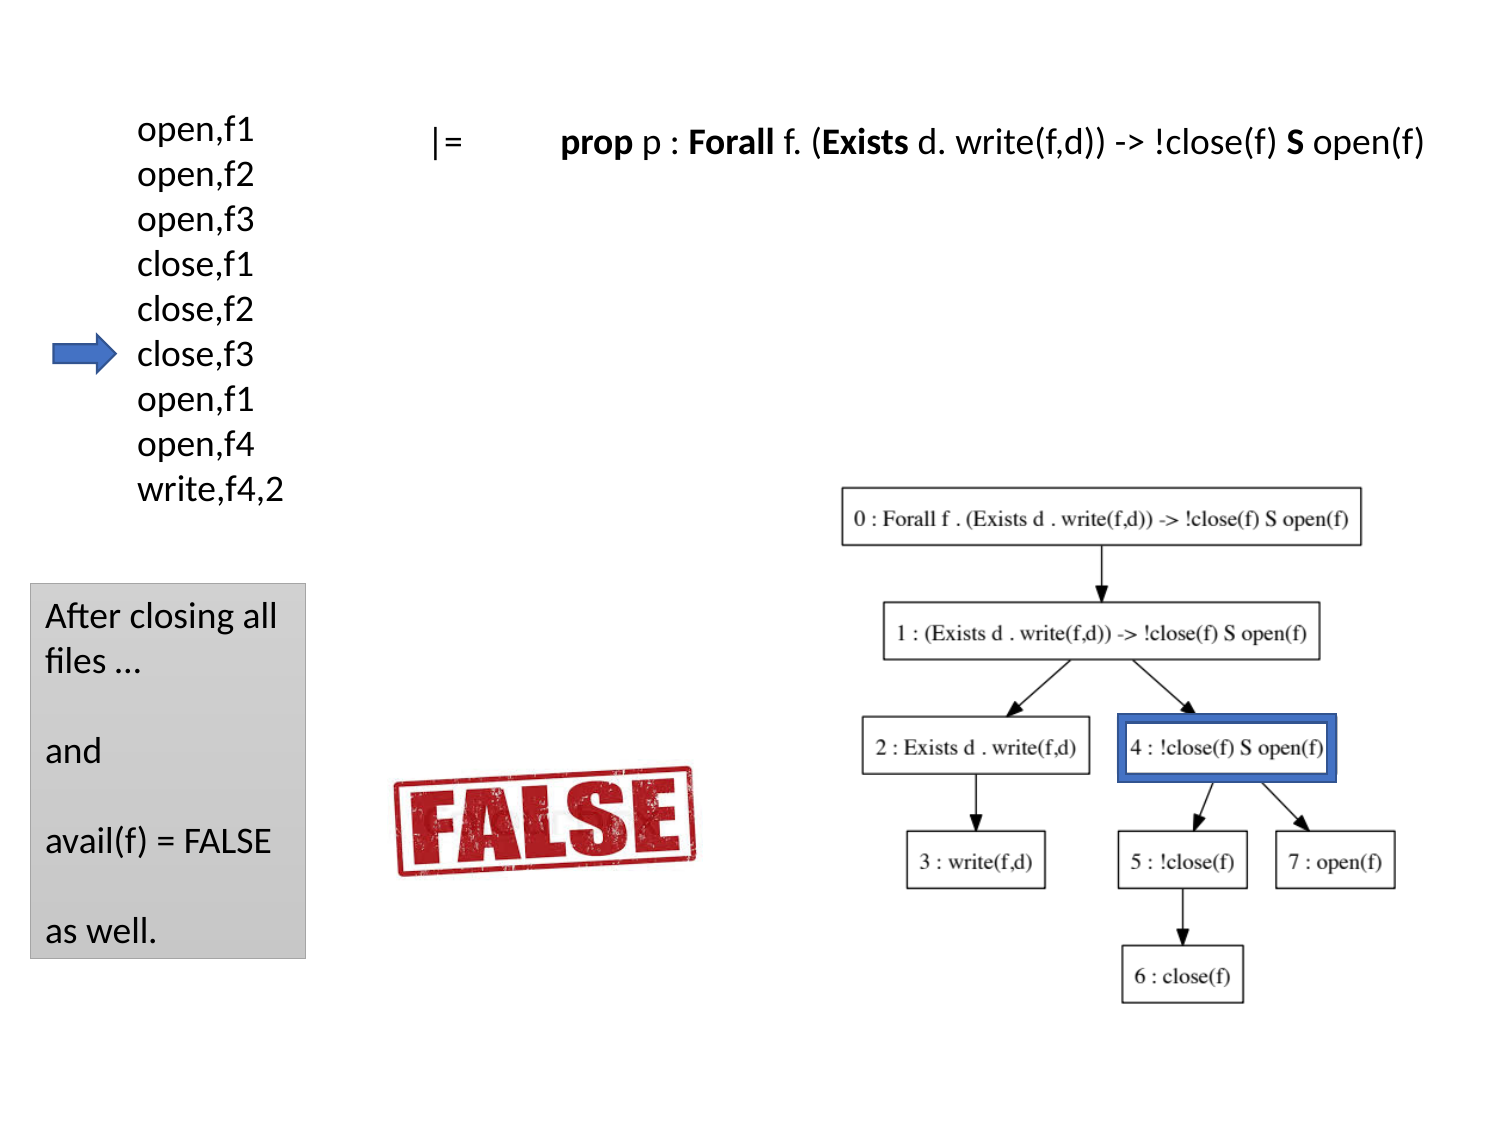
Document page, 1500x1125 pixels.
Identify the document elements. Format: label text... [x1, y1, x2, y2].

text_box [76, 261, 814, 1080]
text_box |= [412, 109, 478, 170]
text_box [52, 332, 118, 375]
picture [779, 426, 1456, 1066]
text_box After closing all files … and avail(f) = FALSE as well. [30, 583, 306, 959]
picture [387, 713, 703, 928]
text_box prop p : Forall f. (Exists d. write(f,d)) -> !close(f) S open(f) [545, 109, 1441, 170]
text_box open,f1 open,f2 open,f3 close,f1 close,f2 close,f3 open,f1 open,f4 write,f4,2 [122, 96, 300, 517]
